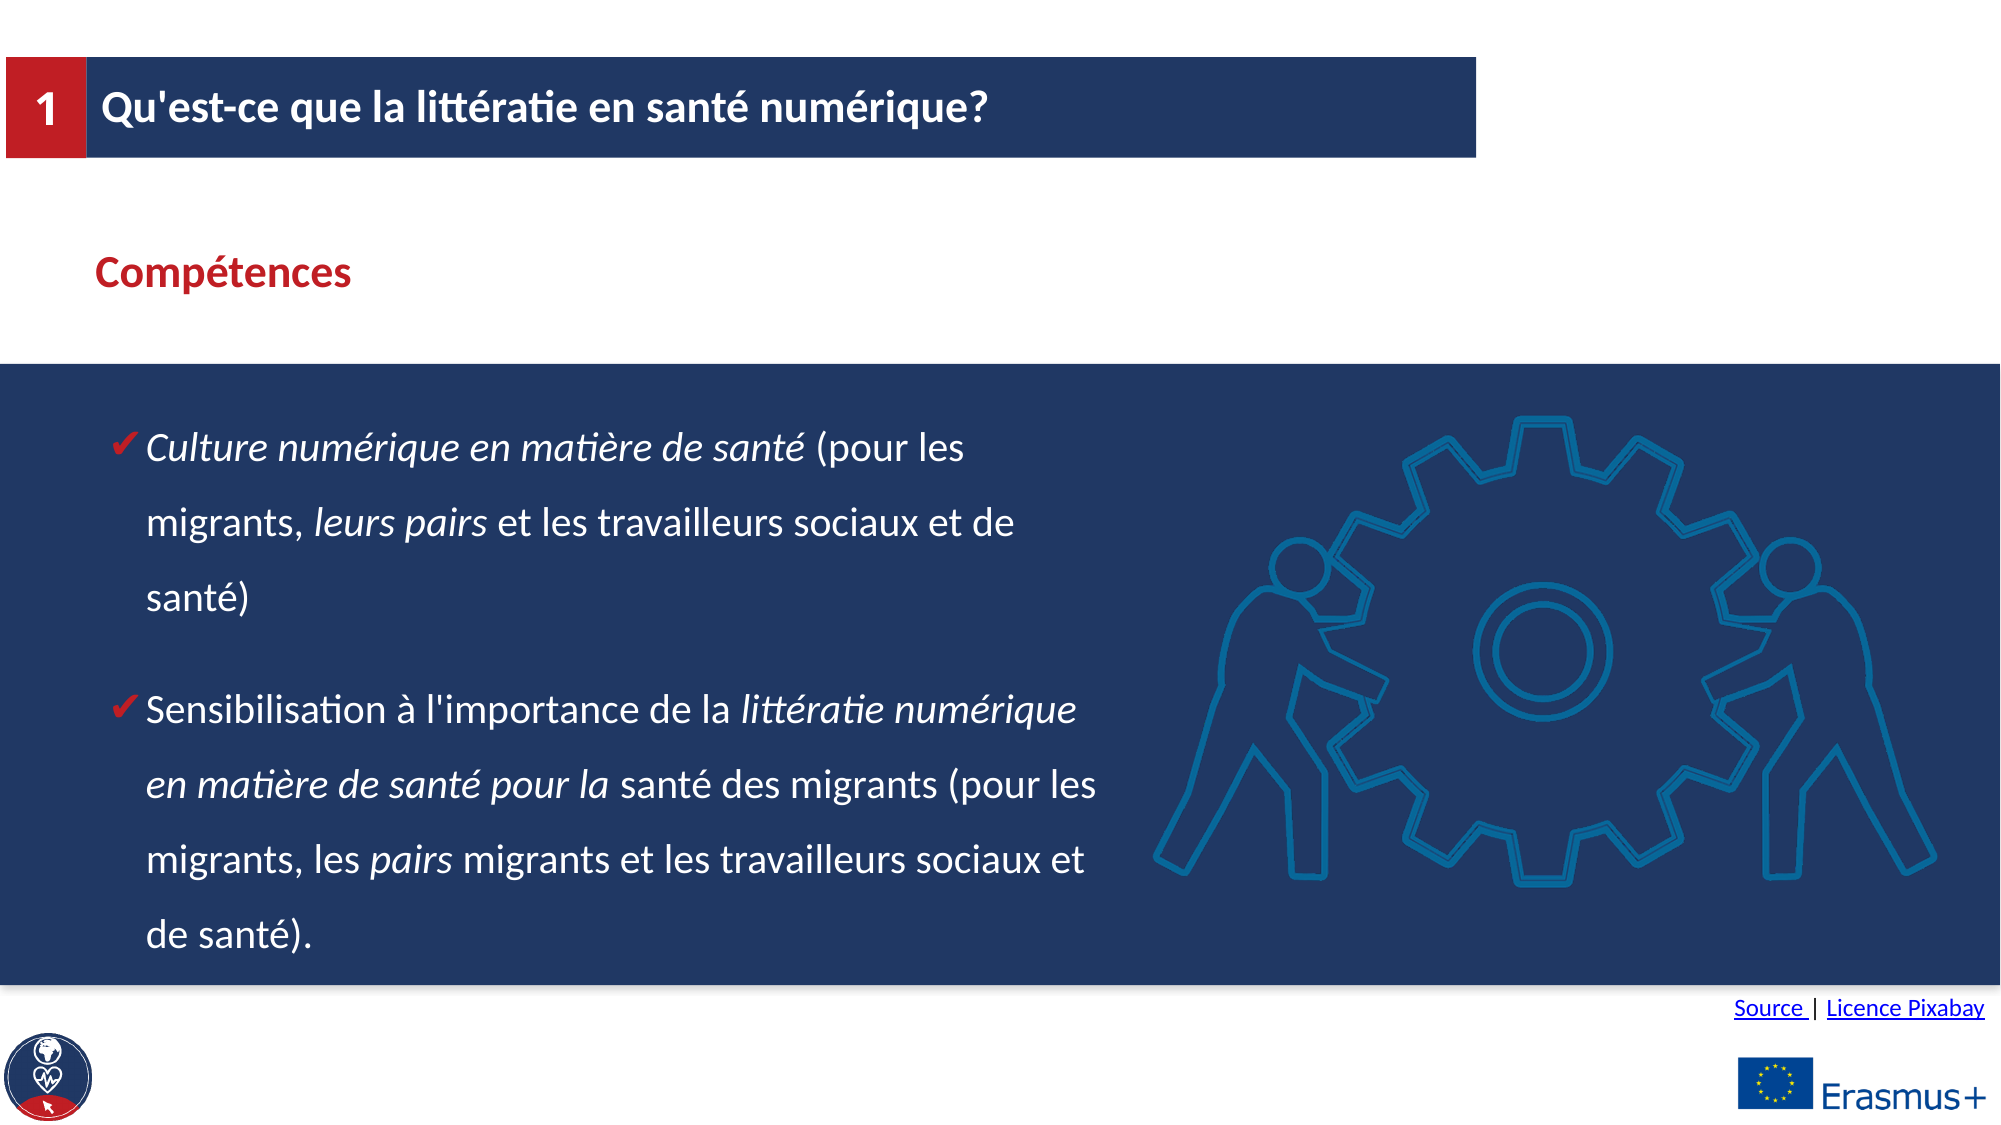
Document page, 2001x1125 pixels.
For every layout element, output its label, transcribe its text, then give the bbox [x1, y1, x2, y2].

text_box Culture numérique en matière de santé (pour les migrants, leurs pairs et les travailleurs sociaux et de santé) Sensibilisation à l'importance de la littératie numérique en matière de santé pour la santé des migrants (pour les migrants, les pairs migrants et les travailleurs sociaux et de santé). [100, 387, 1135, 965]
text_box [86, 56, 1477, 159]
text_box Source | Licence Pixabay [568, 984, 1993, 1029]
picture [1723, 1042, 2000, 1124]
picture [4, 1033, 92, 1121]
text_box [6, 57, 83, 159]
title Compétences [87, 221, 1814, 324]
text_box 1 [26, 71, 80, 142]
picture [1127, 372, 1963, 930]
